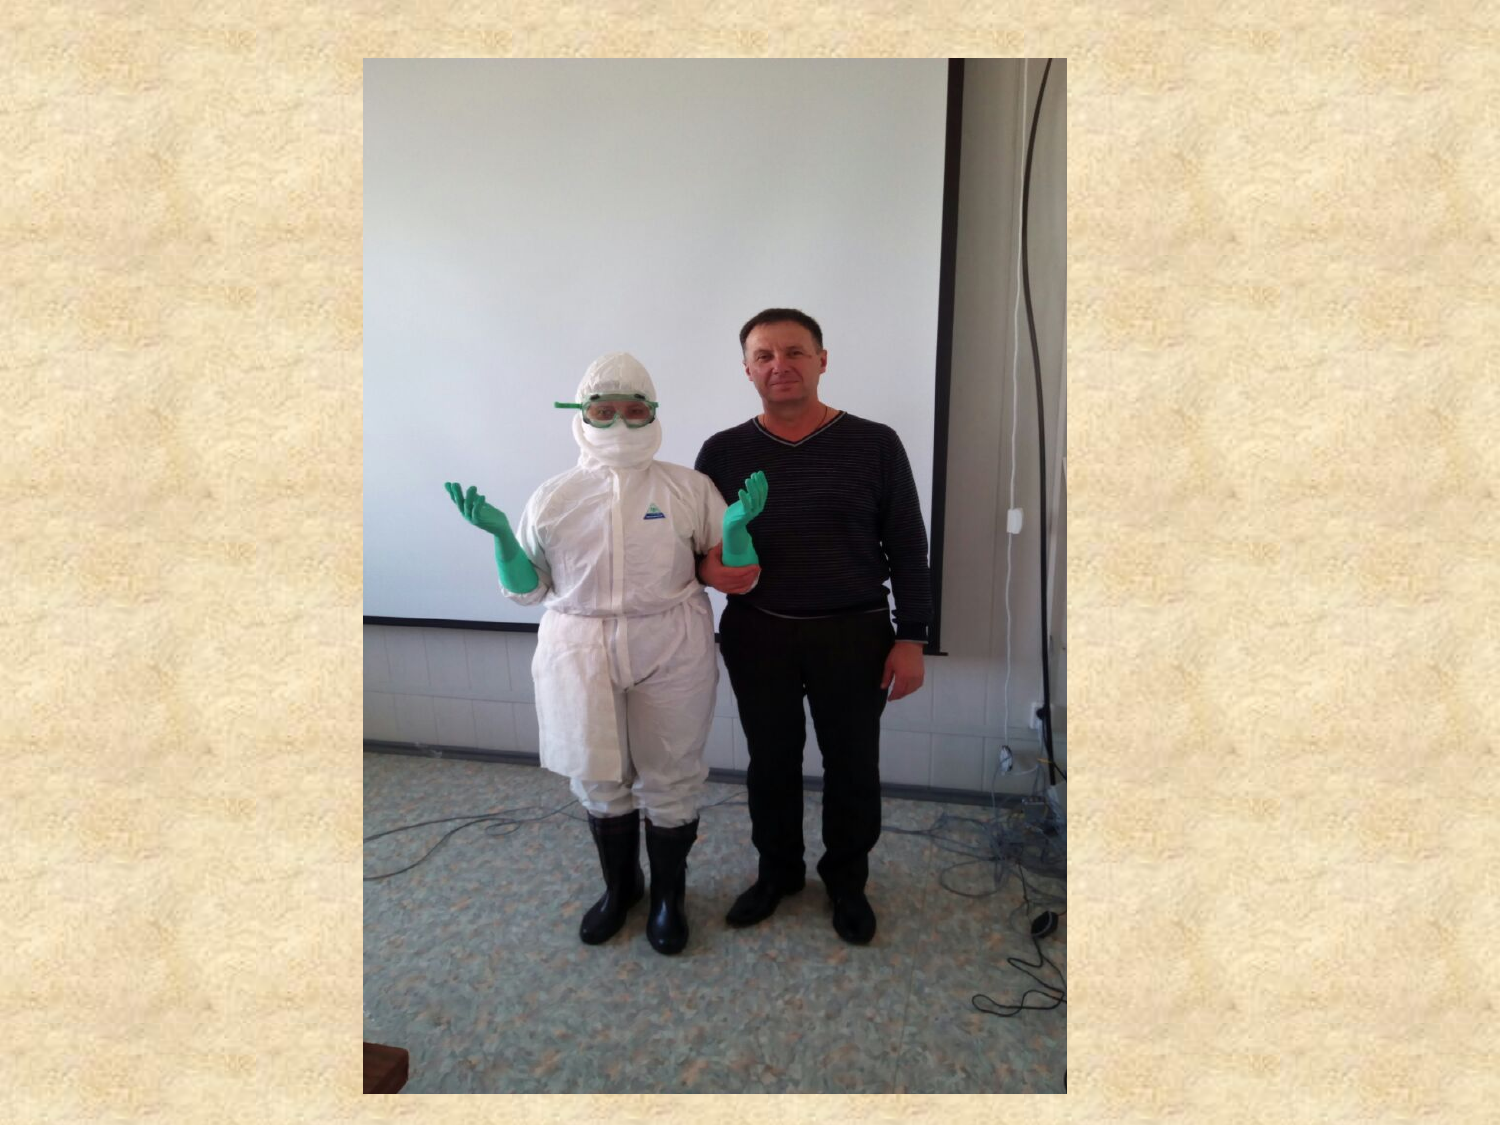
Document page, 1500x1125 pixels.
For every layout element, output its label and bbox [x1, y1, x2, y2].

picture [0, 0, 1500, 1125]
list [362, 58, 1067, 1095]
